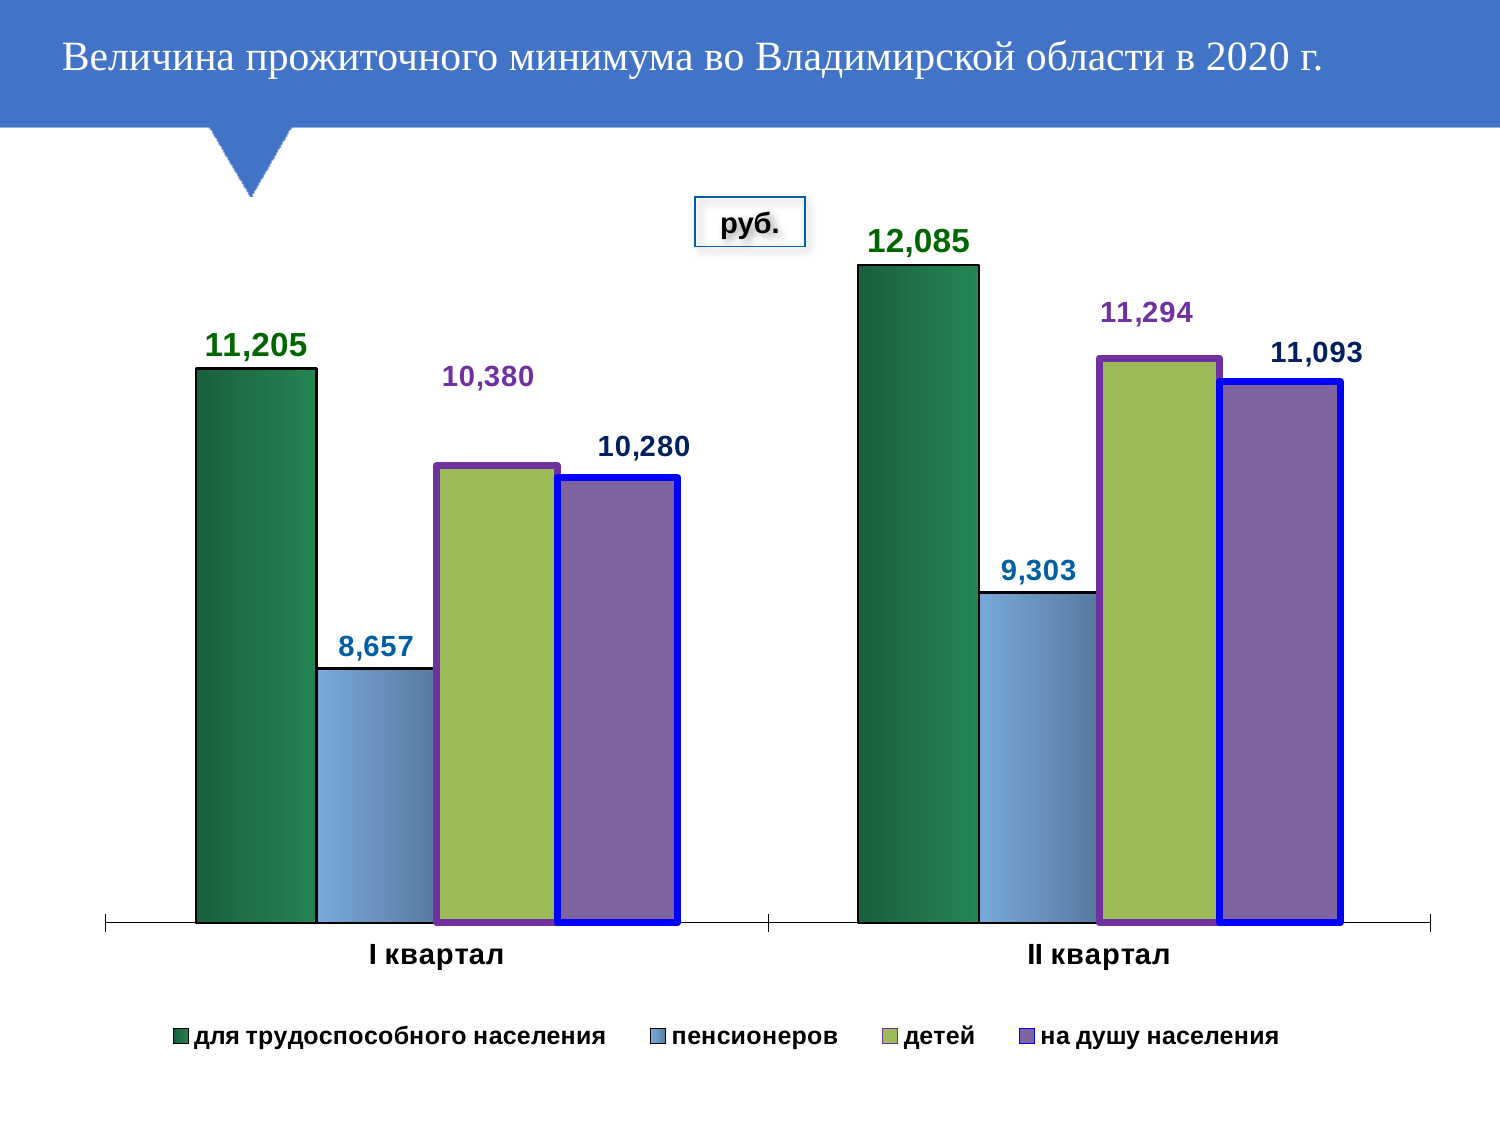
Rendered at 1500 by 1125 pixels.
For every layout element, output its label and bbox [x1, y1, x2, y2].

chart [25, 198, 1492, 1107]
picture [0, 0, 1500, 198]
